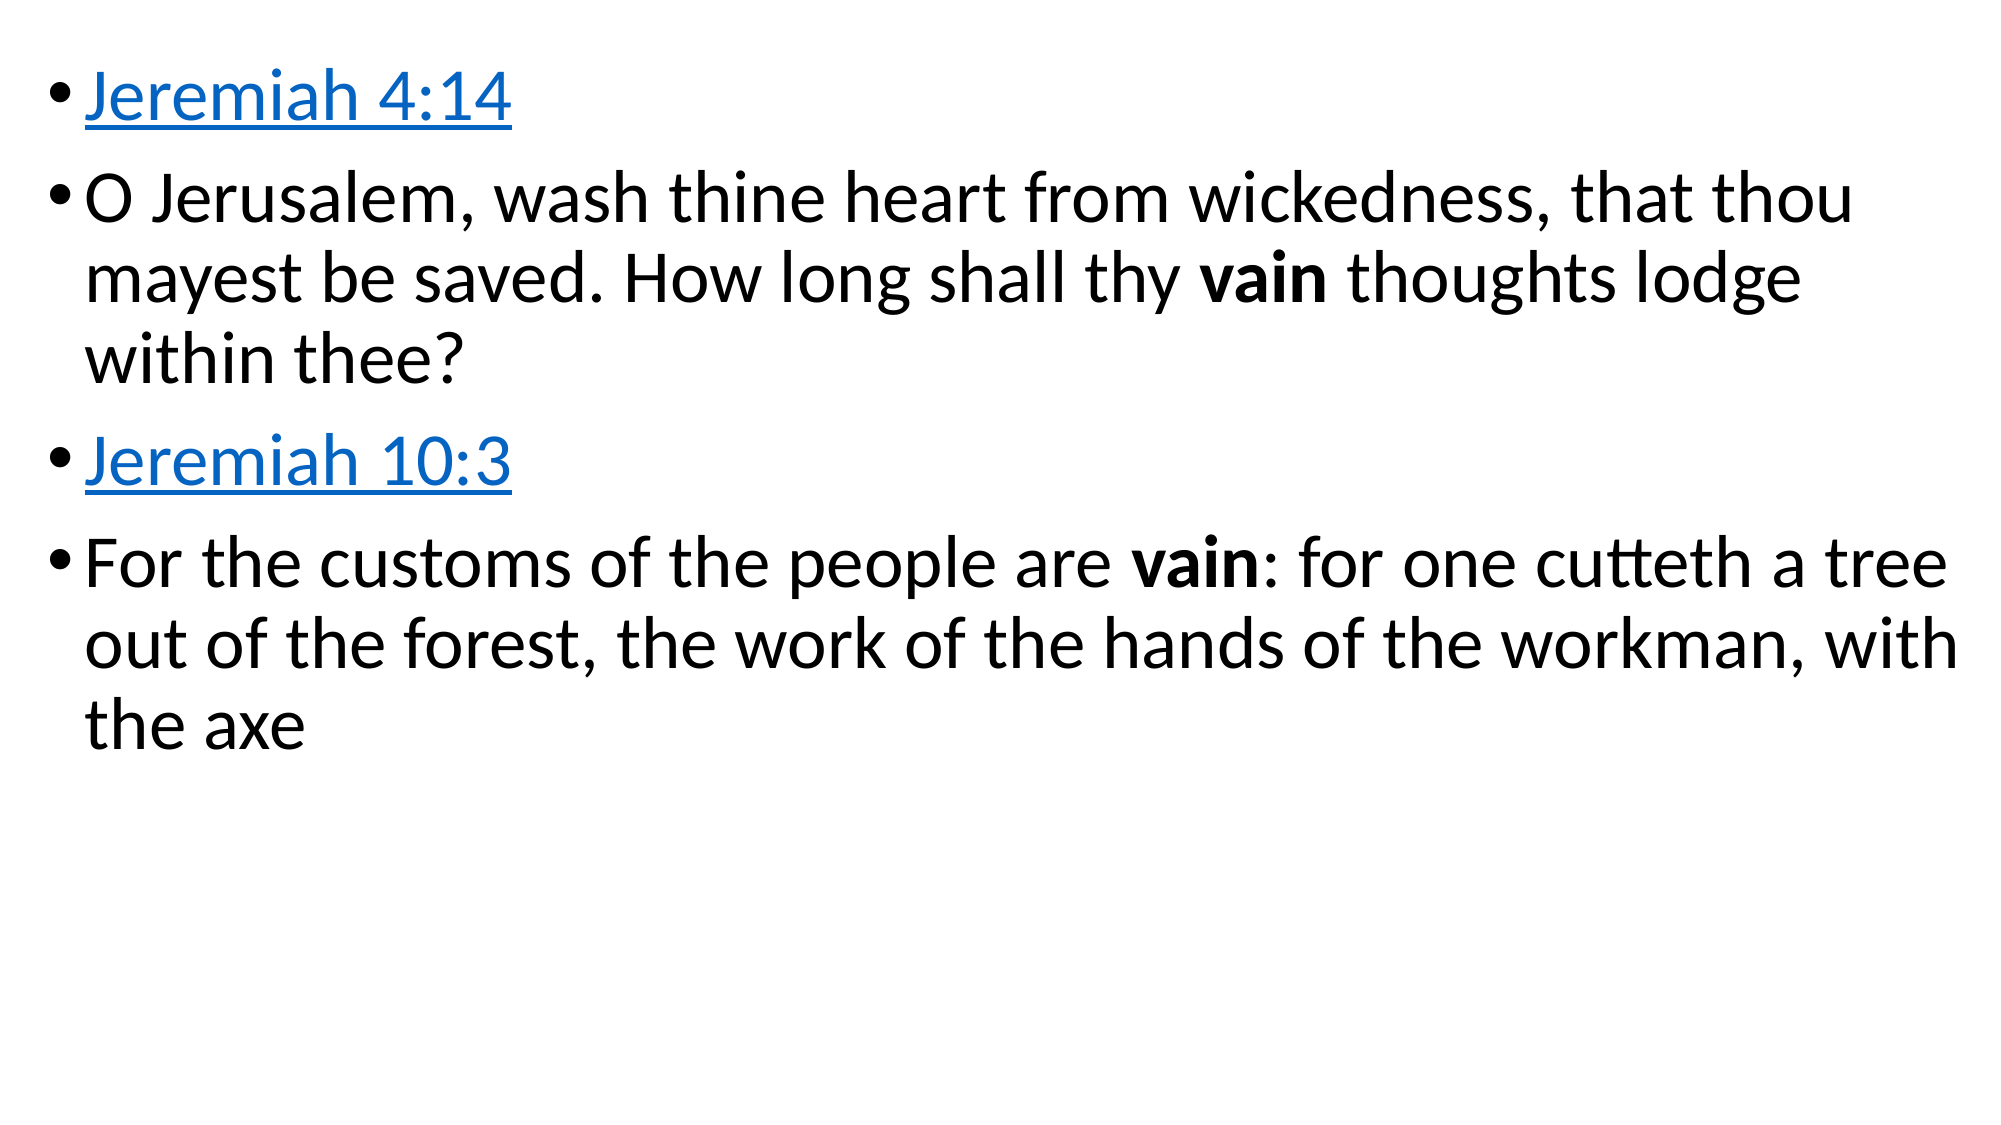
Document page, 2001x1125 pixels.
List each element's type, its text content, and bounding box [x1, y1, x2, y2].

list Jeremiah 4:14 O Jerusalem, wash thine heart from wickedness, that thou mayest be saved. How long shall thy vain thoughts lodge within thee? Jeremiah 10:3 For the customs of the people are vain: for one cutteth a tree out of the forest, the work of the hands of the workman, with the axe [32, 47, 1986, 1106]
